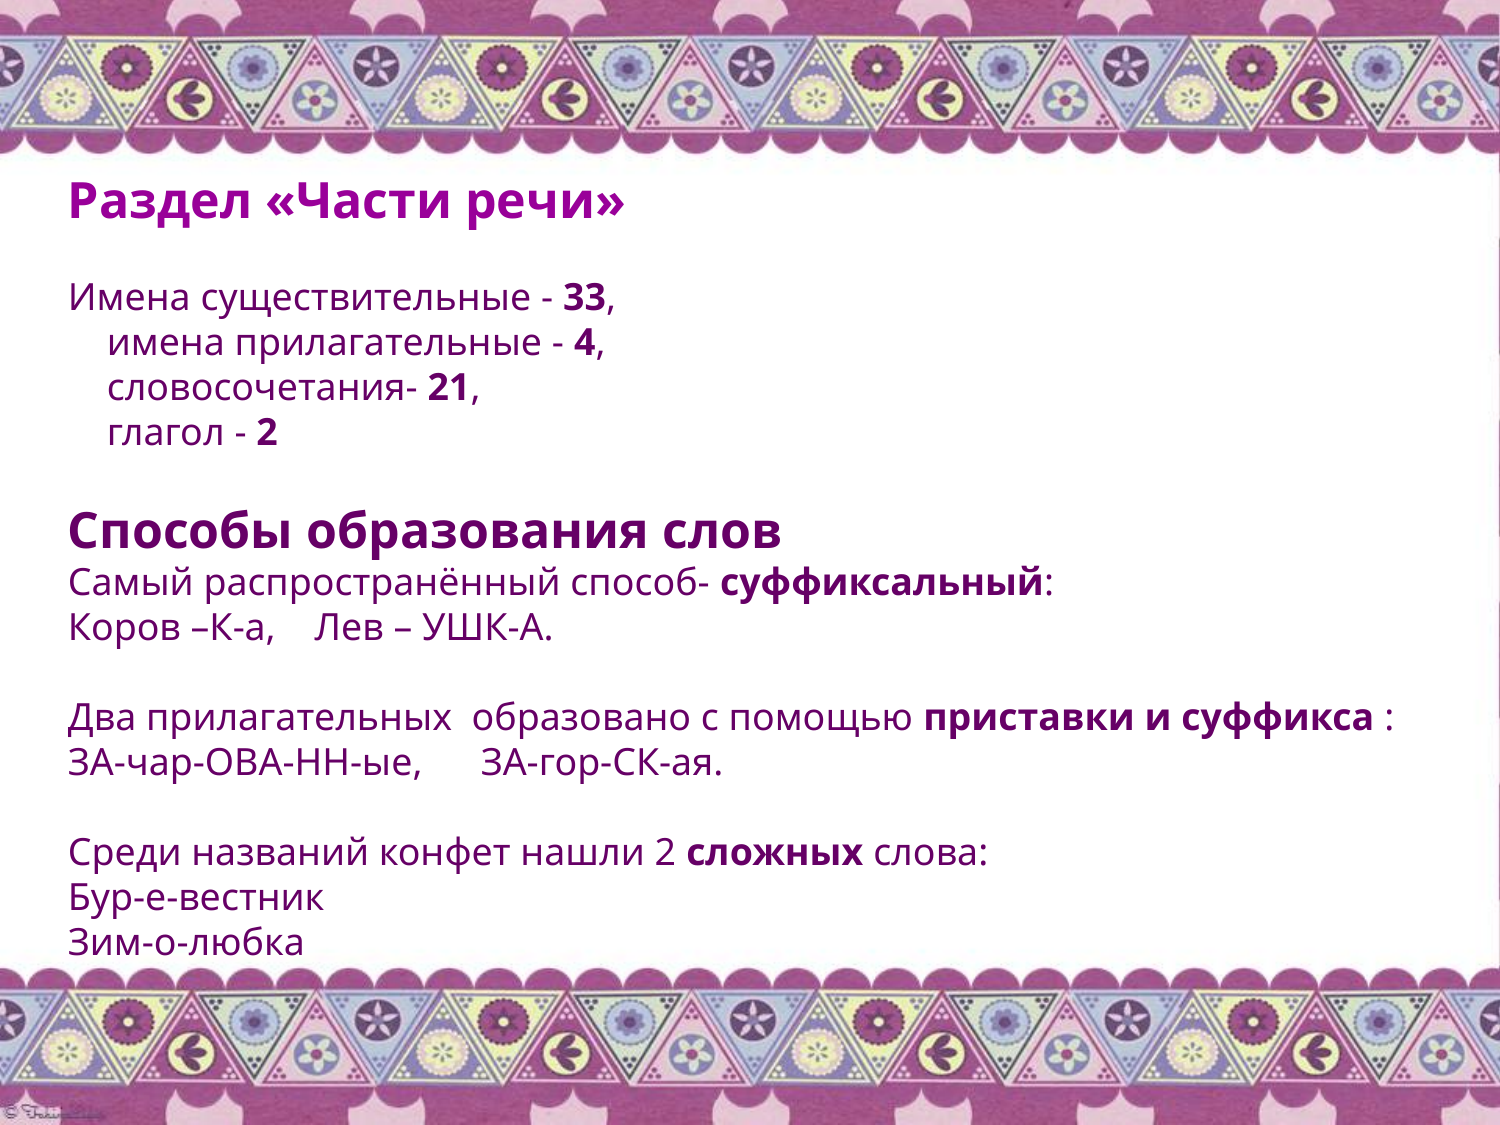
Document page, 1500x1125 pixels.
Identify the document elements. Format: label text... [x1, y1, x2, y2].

picture [0, 0, 1500, 1125]
list Раздел «Части речи» Имена существительные - 33, имена прилагательные - 4, словосочетания- 21, глагол - 2 Способы образования слов Самый распространённый способ- суффиксальный: Коров –К-а, Лев – УШК-А. Два прилагательных образовано с помощью приставки и суффикса : ЗА-чар-ОВА-НН-ые, ЗА-гор-СК-ая. Среди названий конфет нашли 2 сложных слова: Бур-е-вестник Зим-о-любка [53, 160, 1471, 965]
